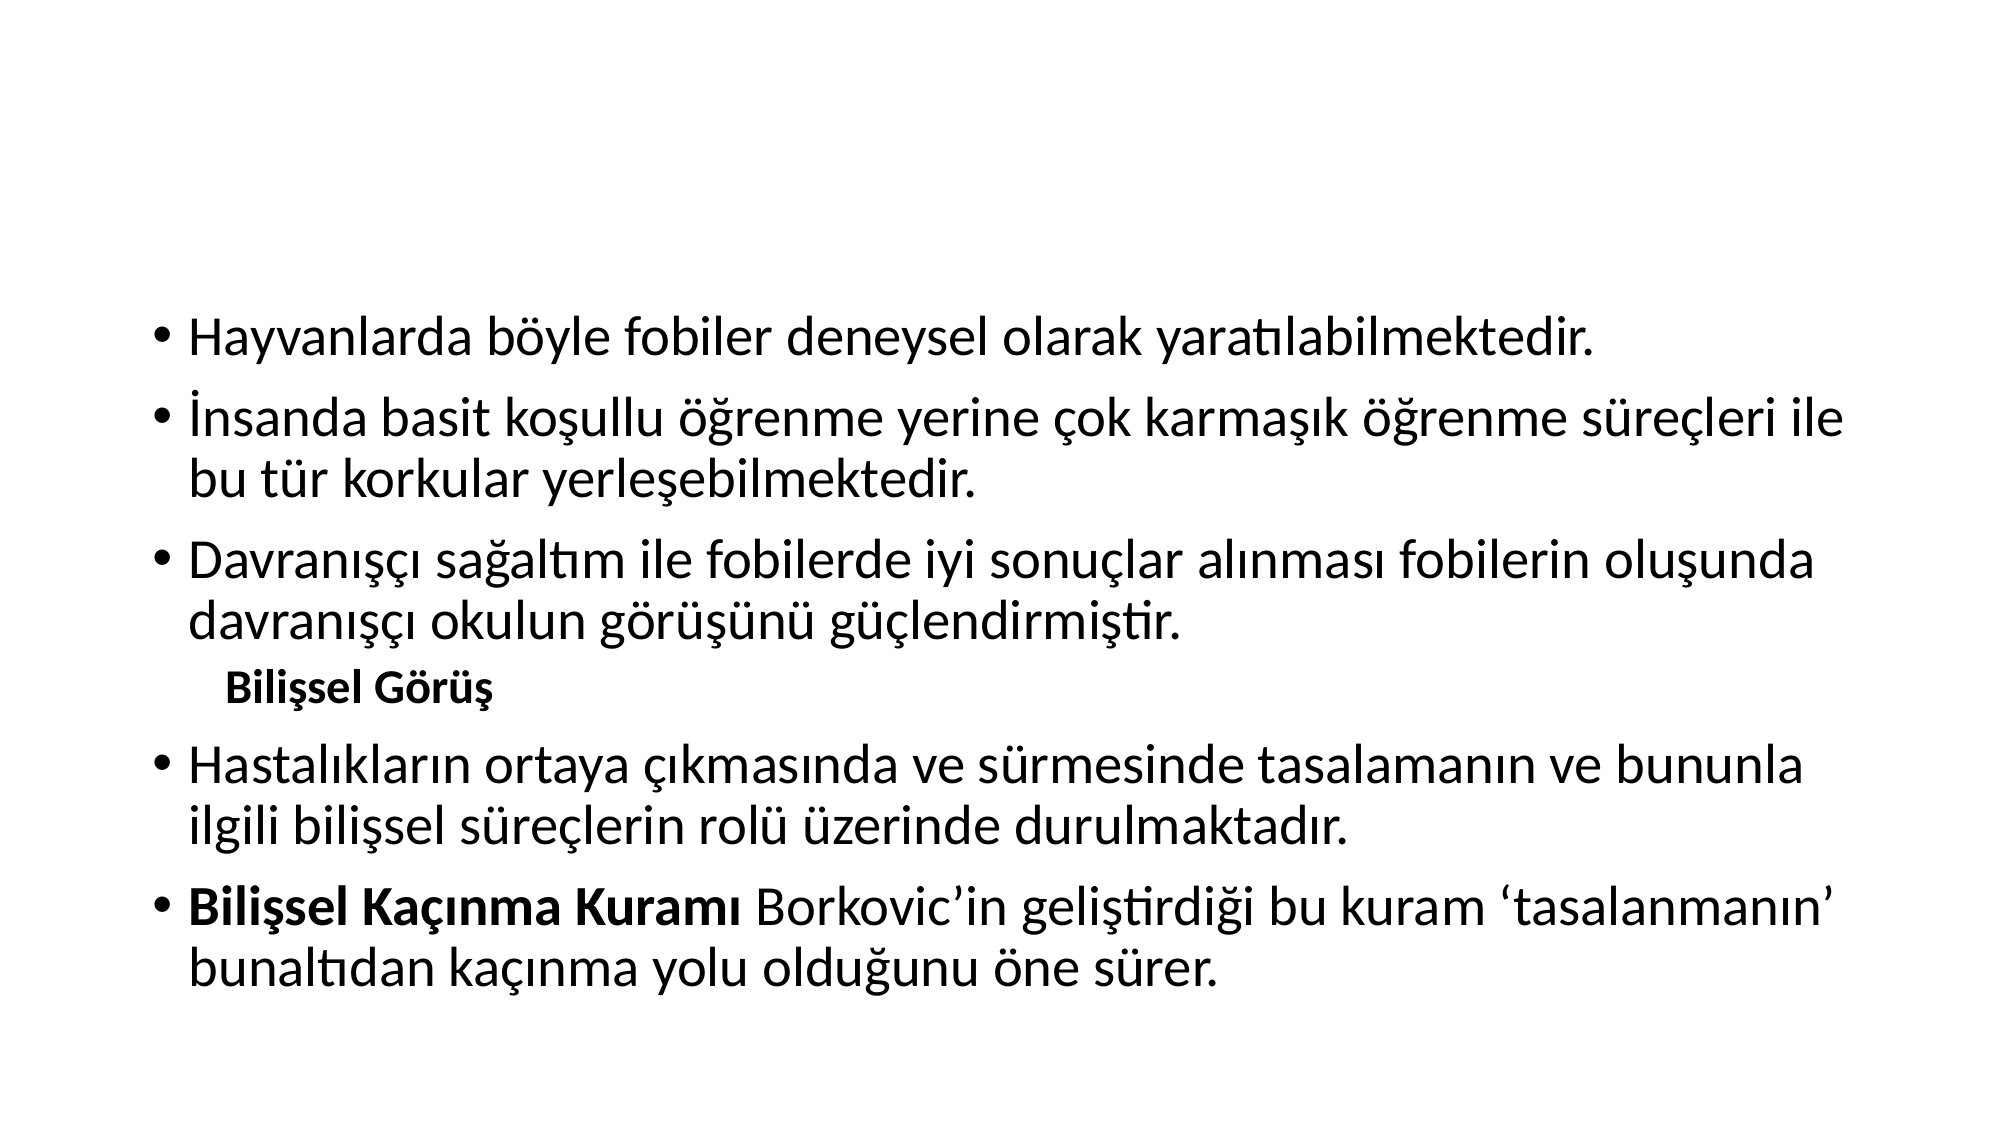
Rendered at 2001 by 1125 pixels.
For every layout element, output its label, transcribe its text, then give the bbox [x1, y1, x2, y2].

list Hayvanlarda böyle fobiler deneysel olarak yaratılabilmektedir. İnsanda basit koşullu öğrenme yerine çok karmaşık öğrenme süreçleri ile bu tür korkular yerleşebilmektedir. Davranışçı sağaltım ile fobilerde iyi sonuçlar alınması fobilerin oluşunda davranışçı okulun görüşünü güçlendirmiştir. Bilişsel Görüş Hastalıkların ortaya çıkmasında ve sürmesinde tasalamanın ve bununla ilgili bilişsel süreçlerin rolü üzerinde durulmaktadır. Bilişsel Kaçınma Kuramı Borkovic’in geliştirdiği bu kuram ‘tasalanmanın’ bunaltıdan kaçınma yolu olduğunu öne sürer. [137, 299, 1863, 1014]
